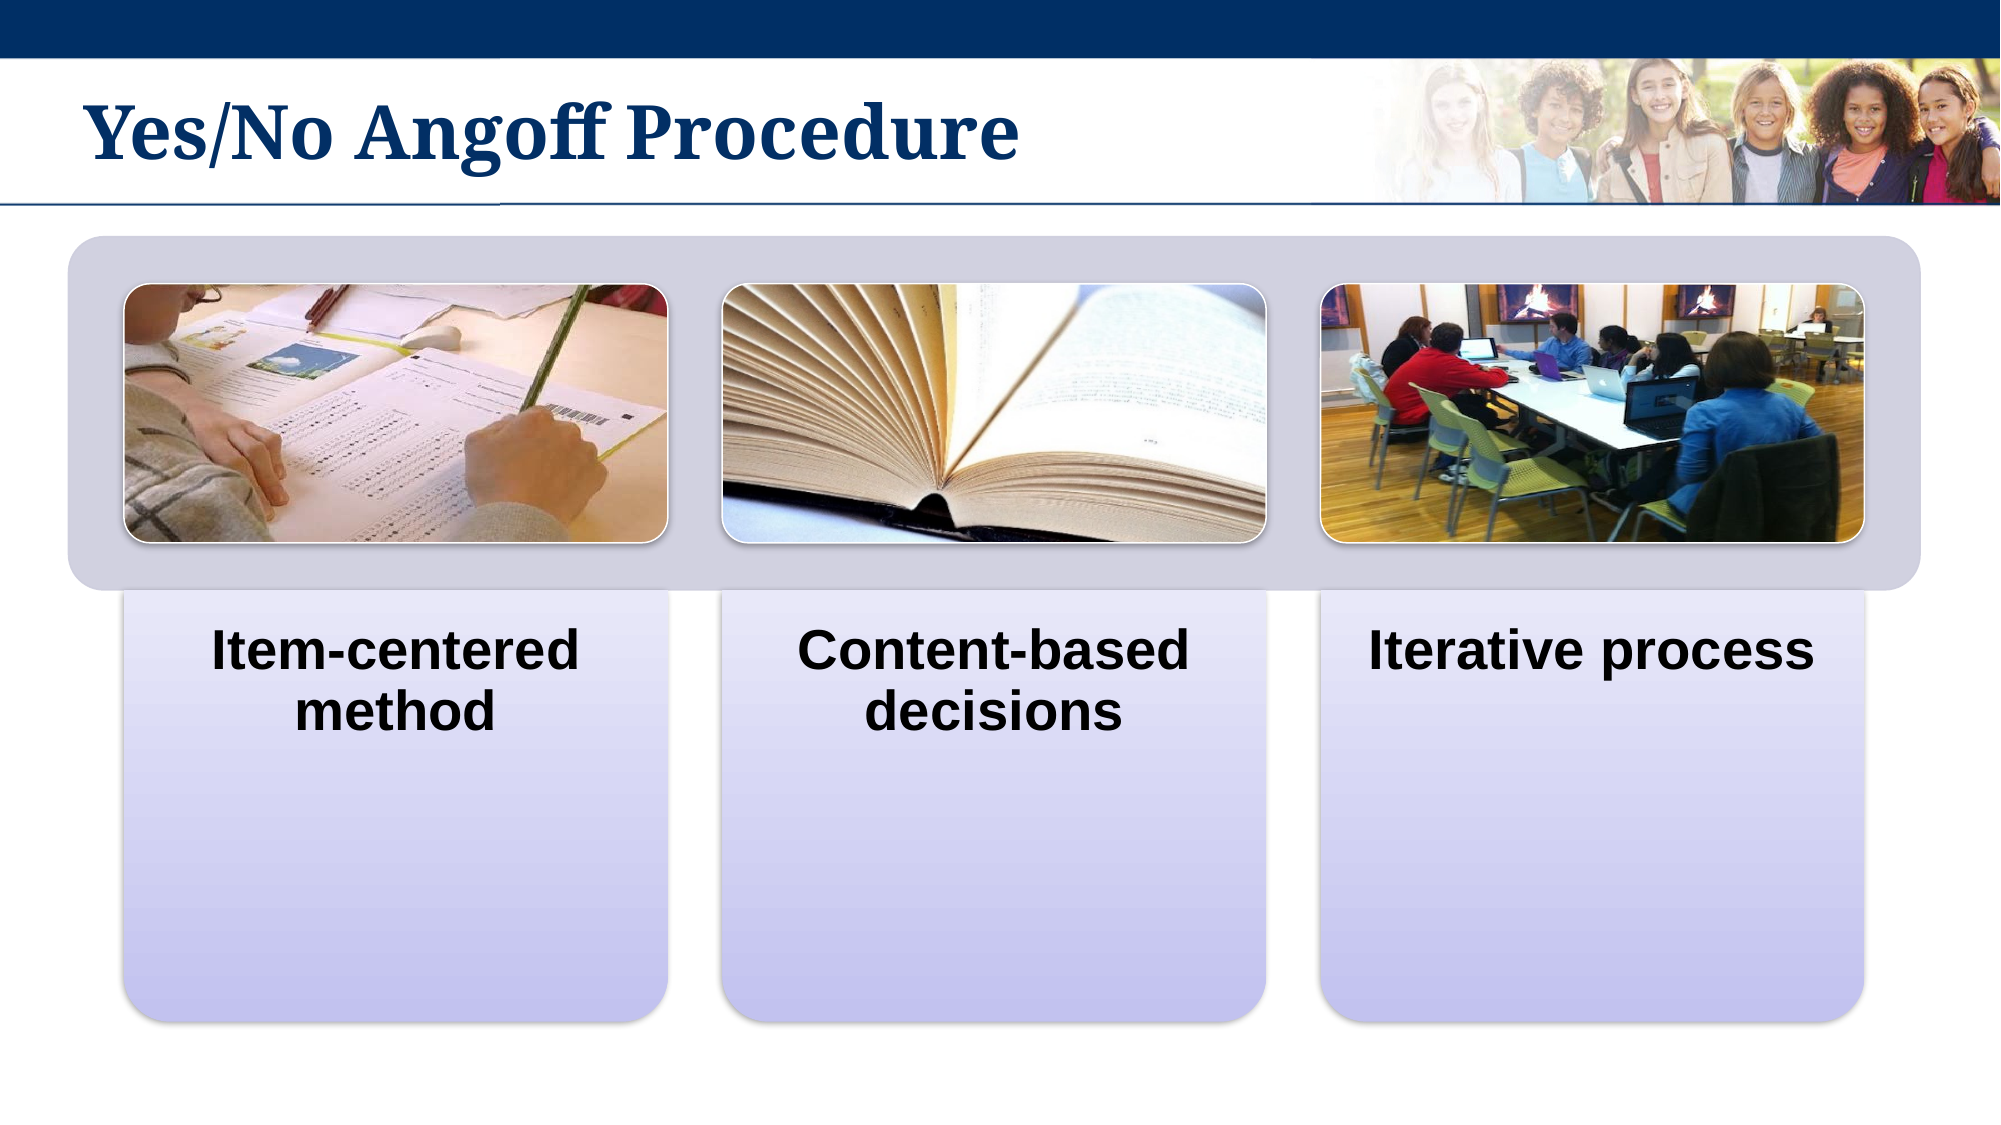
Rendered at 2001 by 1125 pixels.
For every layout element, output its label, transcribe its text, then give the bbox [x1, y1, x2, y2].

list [68, 236, 1921, 1022]
picture [0, 0, 2000, 1125]
title Yes/No Angoff Procedure [68, 77, 1483, 190]
